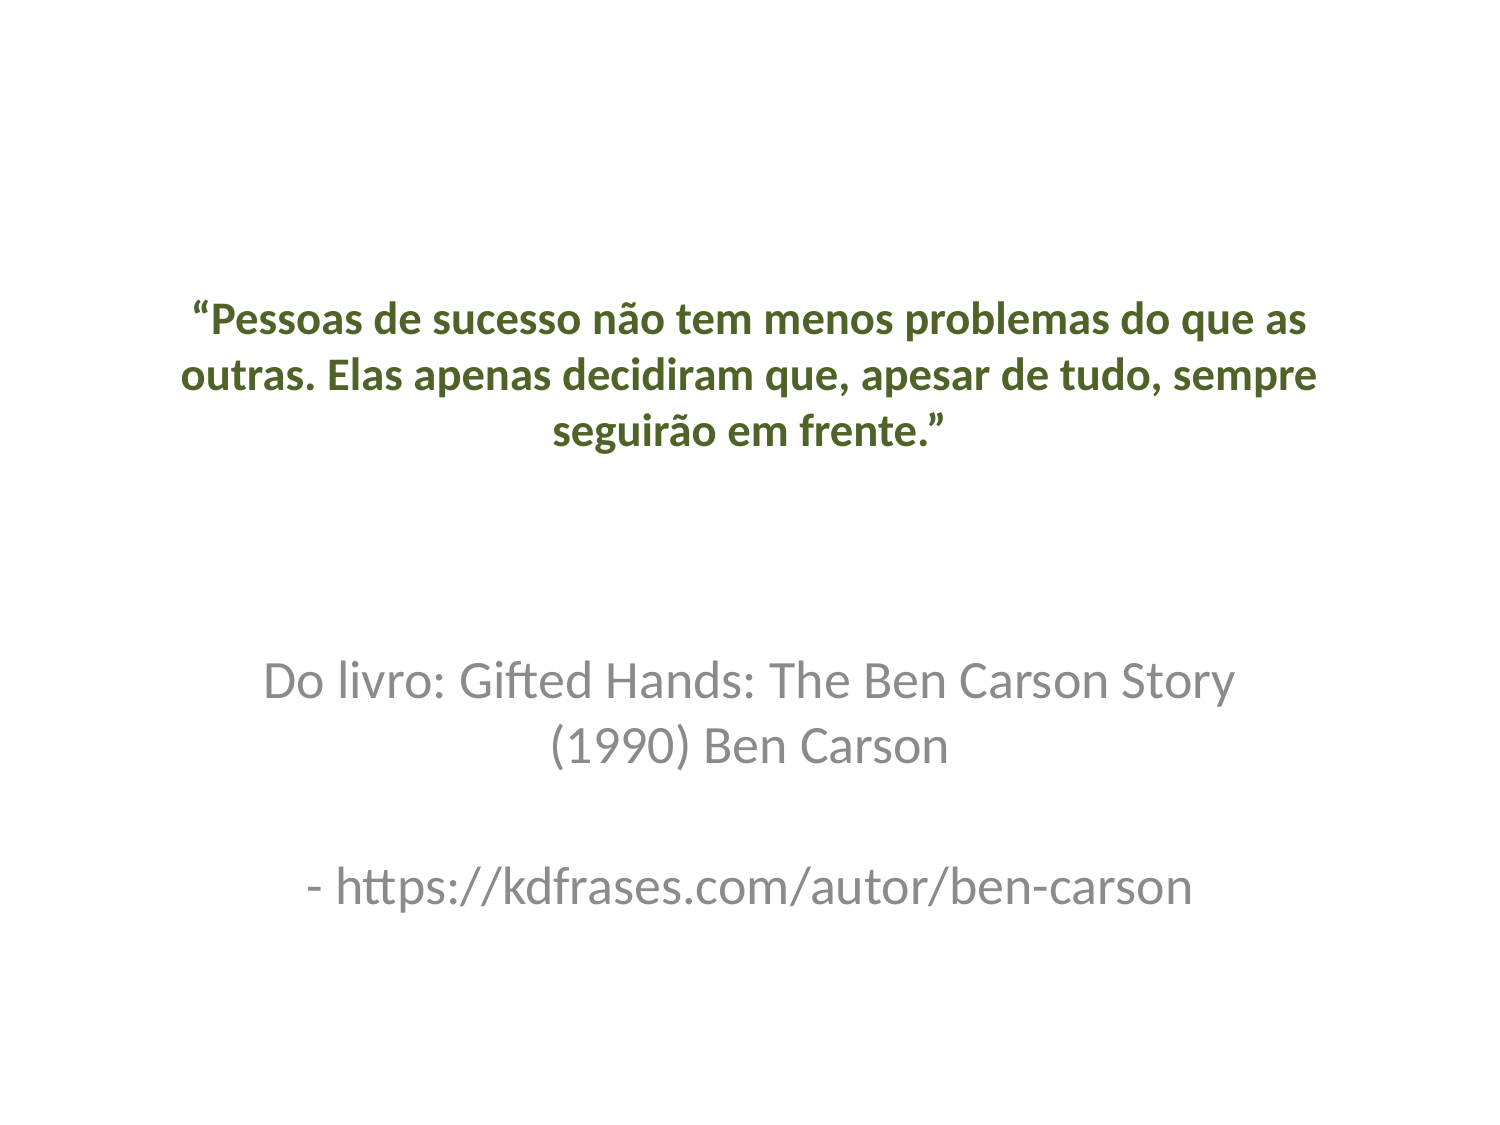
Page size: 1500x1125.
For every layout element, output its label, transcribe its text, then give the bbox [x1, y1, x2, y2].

title “Pessoas de sucesso não tem menos problemas do que as outras. Elas apenas decidiram que, apesar de tudo, sempre seguirão em frente.” [112, 278, 1388, 521]
subtitle Do livro: Gifted Hands: The Ben Carson Story (1990) Ben Carson - https://kdfrases.com/autor/ben-carson [225, 637, 1275, 925]
